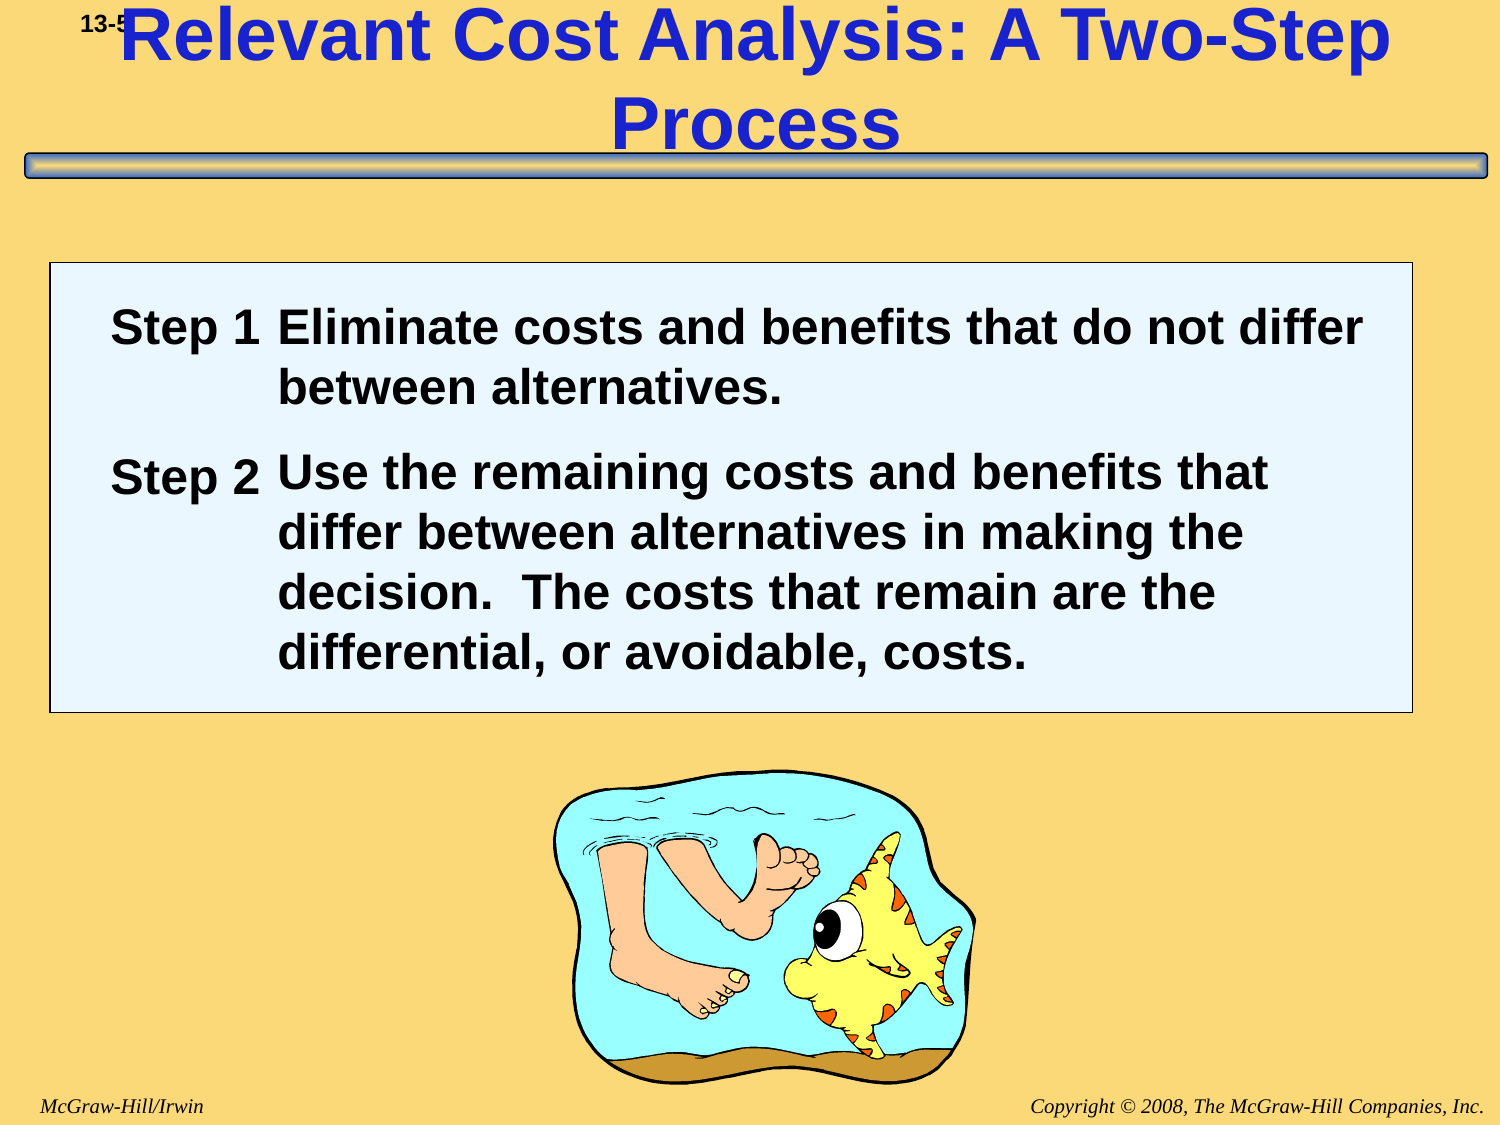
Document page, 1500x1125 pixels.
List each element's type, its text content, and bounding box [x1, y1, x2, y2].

text_box [49, 262, 1413, 713]
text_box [74, 287, 1488, 693]
picture [549, 762, 985, 1086]
title Relevant Cost Analysis: A Two-Step Process [24, 12, 1488, 138]
